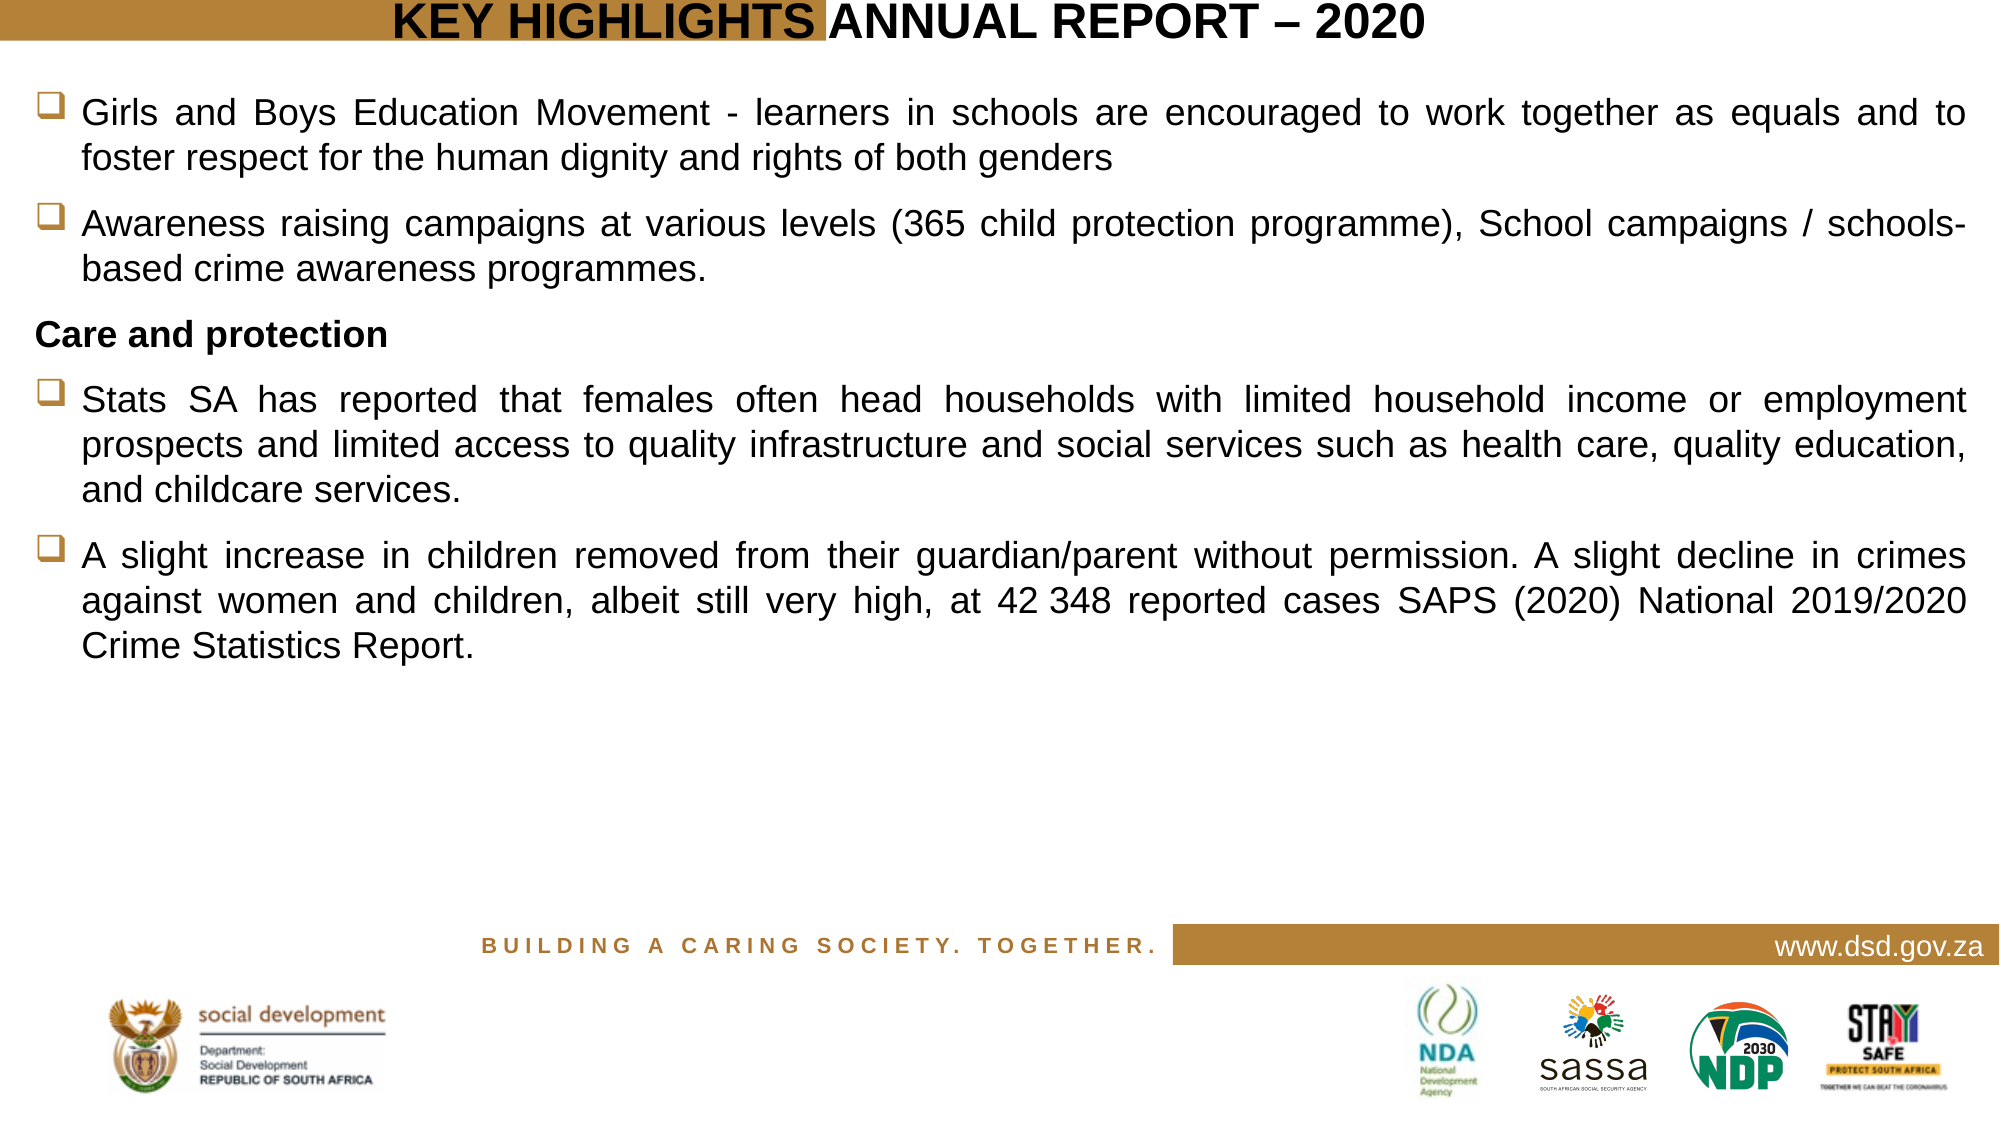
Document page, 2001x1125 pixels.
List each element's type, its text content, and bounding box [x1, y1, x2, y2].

title KEY HIGHLIGHTS ANNUAL REPORT – 2020 [83, 0, 1749, 58]
picture [1802, 997, 1962, 1108]
text_box BUILDING A CARING SOCIETY. TOGETHER. [466, 924, 1171, 966]
picture [1405, 997, 1490, 1105]
subtitle Girls and Boys Education Movement - learners in schools are encouraged to work together as equals and to foster respect for the human dignity and rights of both genders Awareness raising campaigns at various levels (365 child protection programme), School campaigns / schools-based crime awareness programmes. Care and protection Stats SA has reported that females often head households with limited household income or employment prospects and limited access to quality infrastructure and social services such as health care, quality education, and childcare services. A slight increase in children removed from their guardian/parent without permission. A slight decline in crimes against women and children, albeit still very high, at 42 348 reported cases SAPS (2020) National 2019/2020 Crime Statistics Report. [19, 80, 1983, 997]
picture [104, 997, 392, 1125]
text_box www.dsd.gov.za [1760, 920, 2000, 970]
